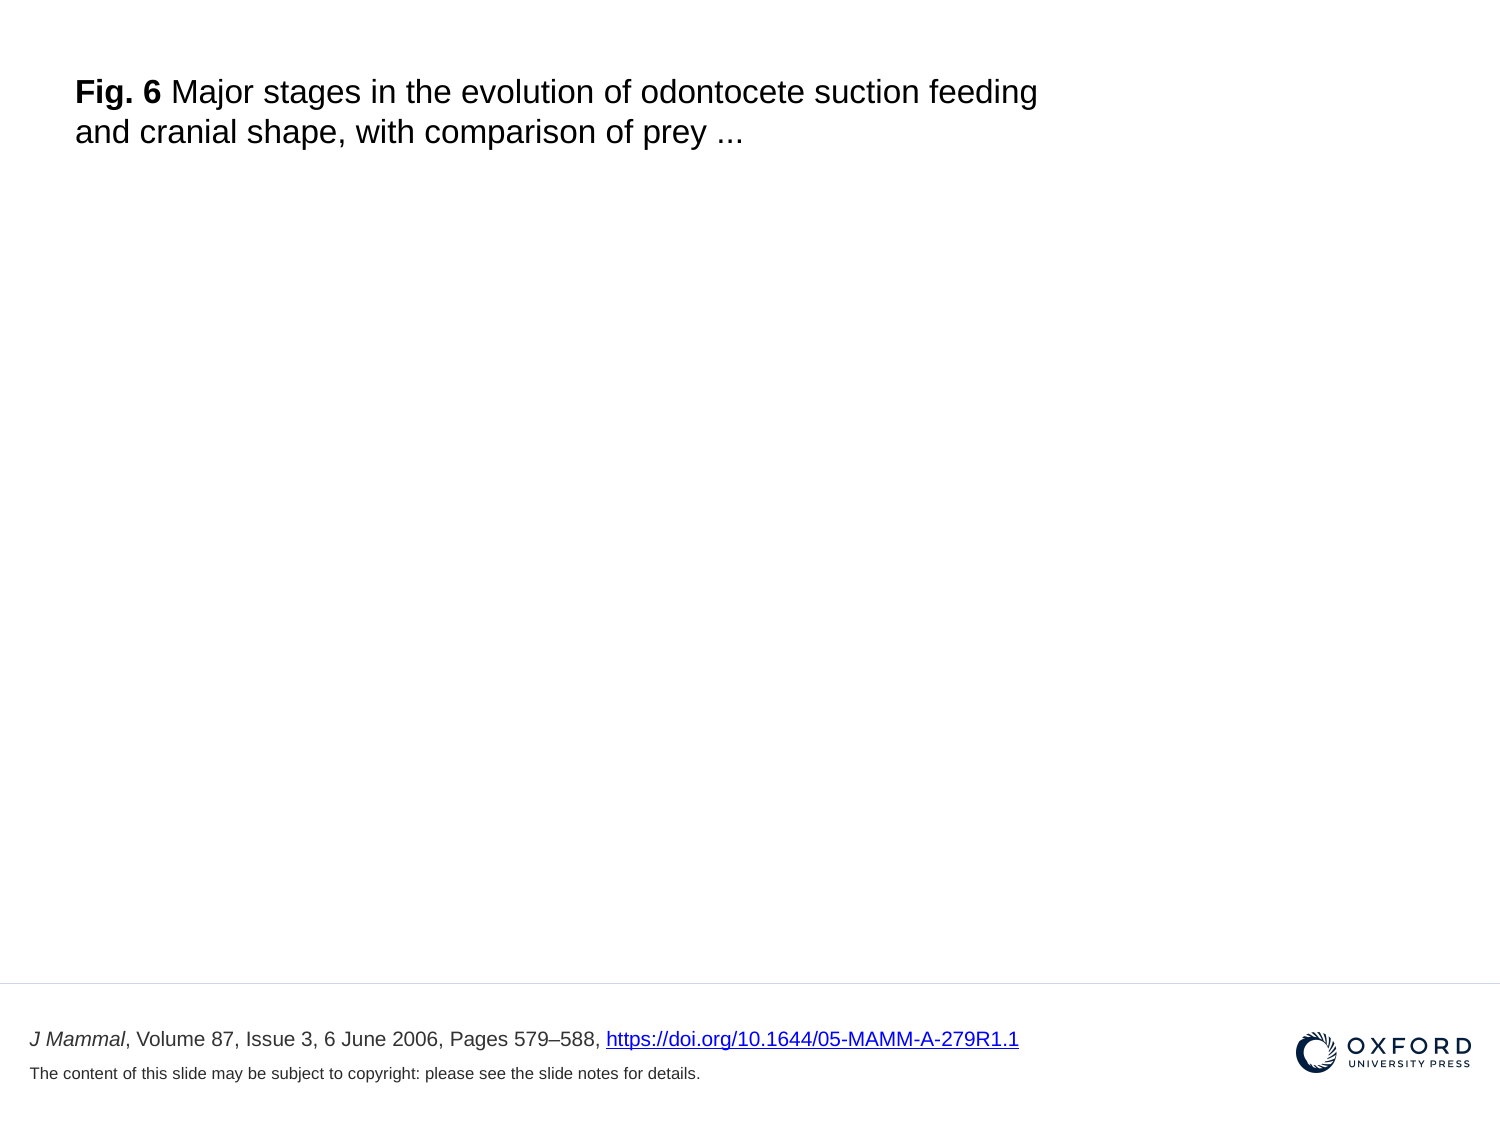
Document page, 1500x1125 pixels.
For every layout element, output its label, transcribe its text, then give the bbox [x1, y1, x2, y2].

title Fig. 6 Major stages in the evolution of odontocete suction feeding and cranial shape, with comparison of prey ... [75, 69, 1078, 171]
footer J Mammal, Volume 87, Issue 3, 6 June 2006, Pages 579–588, https://doi.org/10.1644/05-MAMM-A-279R1.1 The content of this slide may be subject to copyright: please see the slide notes for details. [0, 983, 1260, 1125]
picture [1296, 1032, 1471, 1073]
